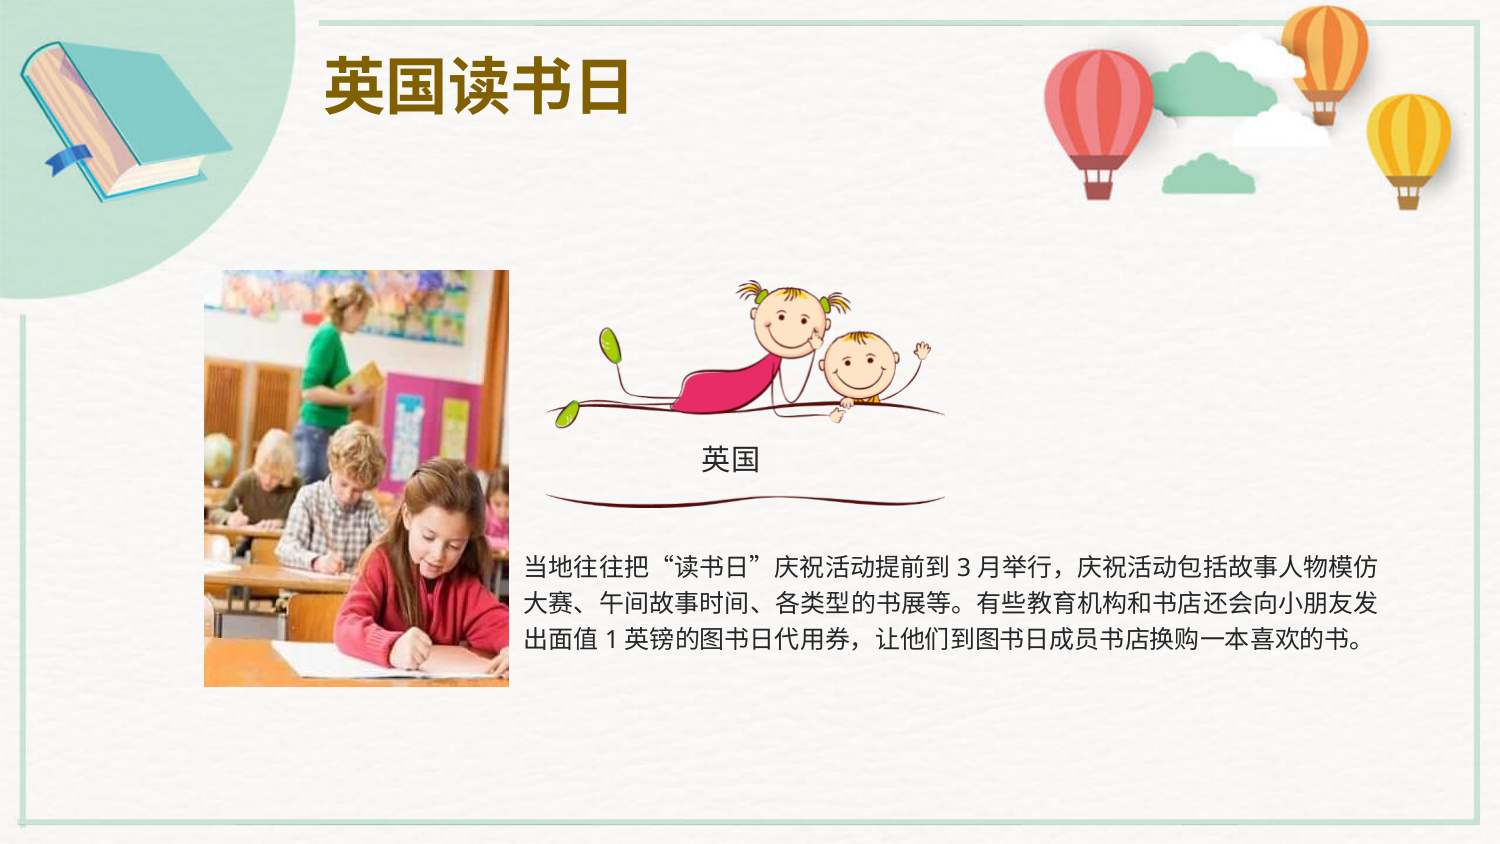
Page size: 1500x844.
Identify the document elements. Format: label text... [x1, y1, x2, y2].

text_box 当地往往把“读书日”庆祝活动提前到3月举行，庆祝活动包括故事人物模仿大赛、午间故事时间、各类型的书展等。有些教育机构和书店还会向小朋友发出面值1英镑的图书日代用券，让他们到图书日成员书店换购一本喜欢的书。 [510, 538, 1394, 661]
picture [0, 0, 1500, 844]
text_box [546, 281, 945, 508]
text_box 英国读书日 [308, 39, 651, 129]
